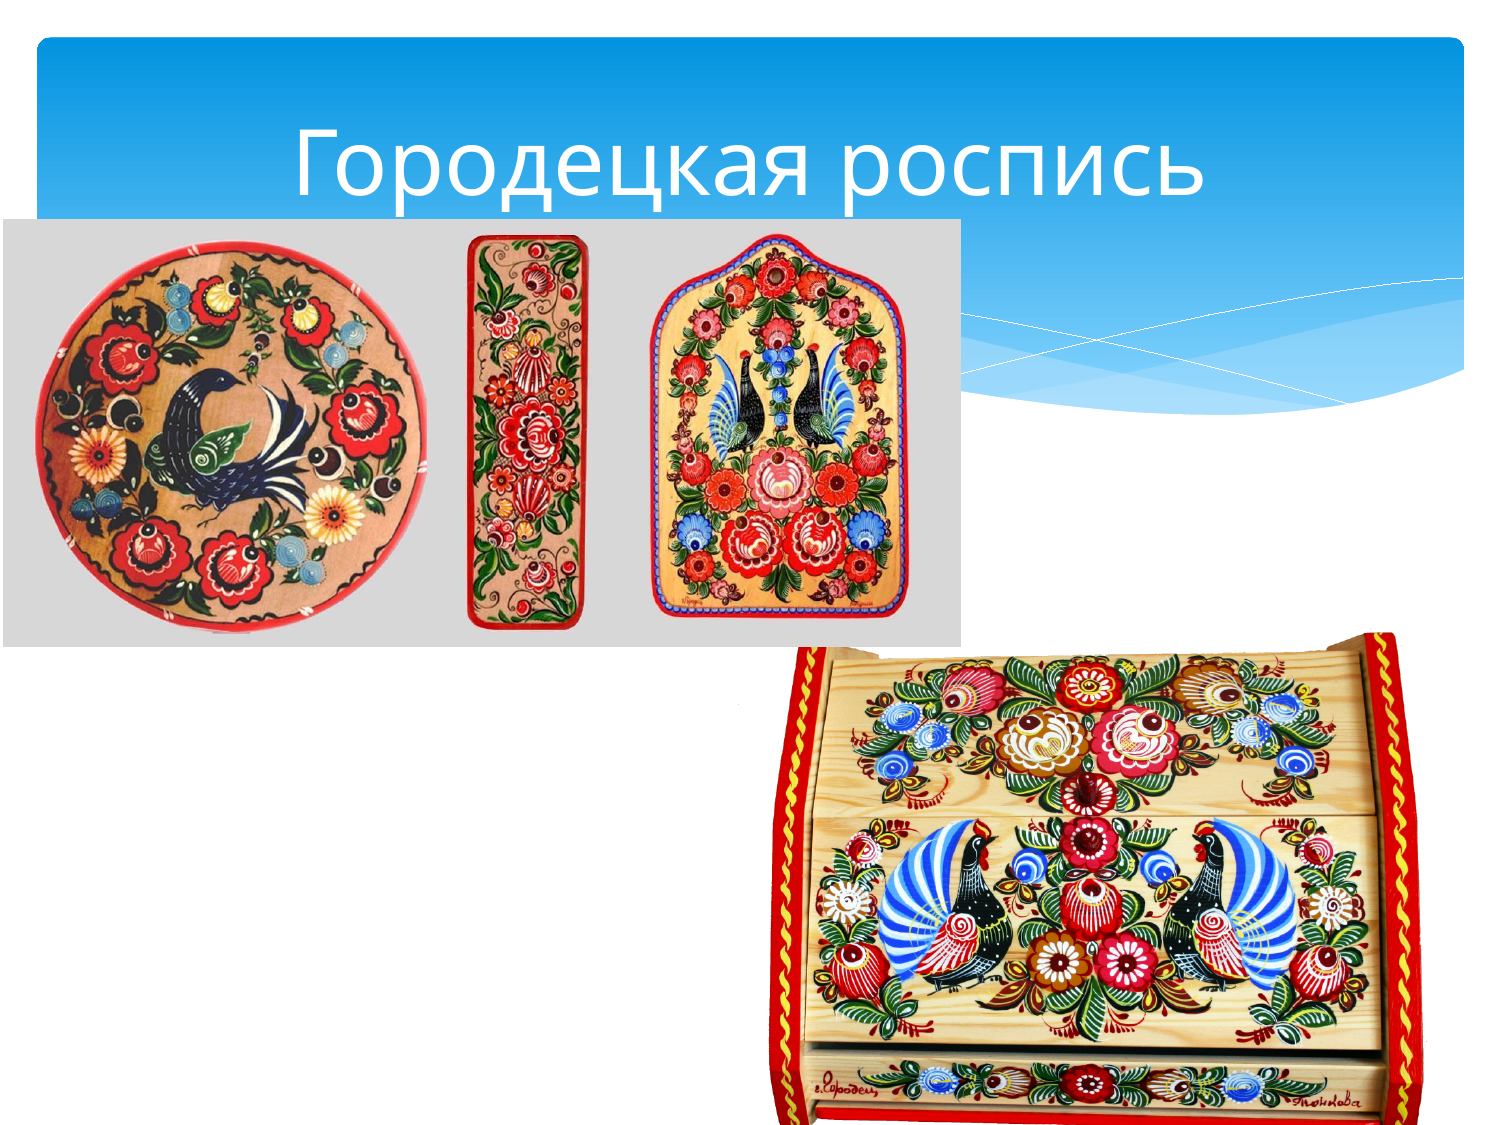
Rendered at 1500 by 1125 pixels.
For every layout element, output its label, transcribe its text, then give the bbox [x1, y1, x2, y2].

picture [3, 219, 1441, 1125]
title Городецкая роспись [75, 55, 1425, 261]
